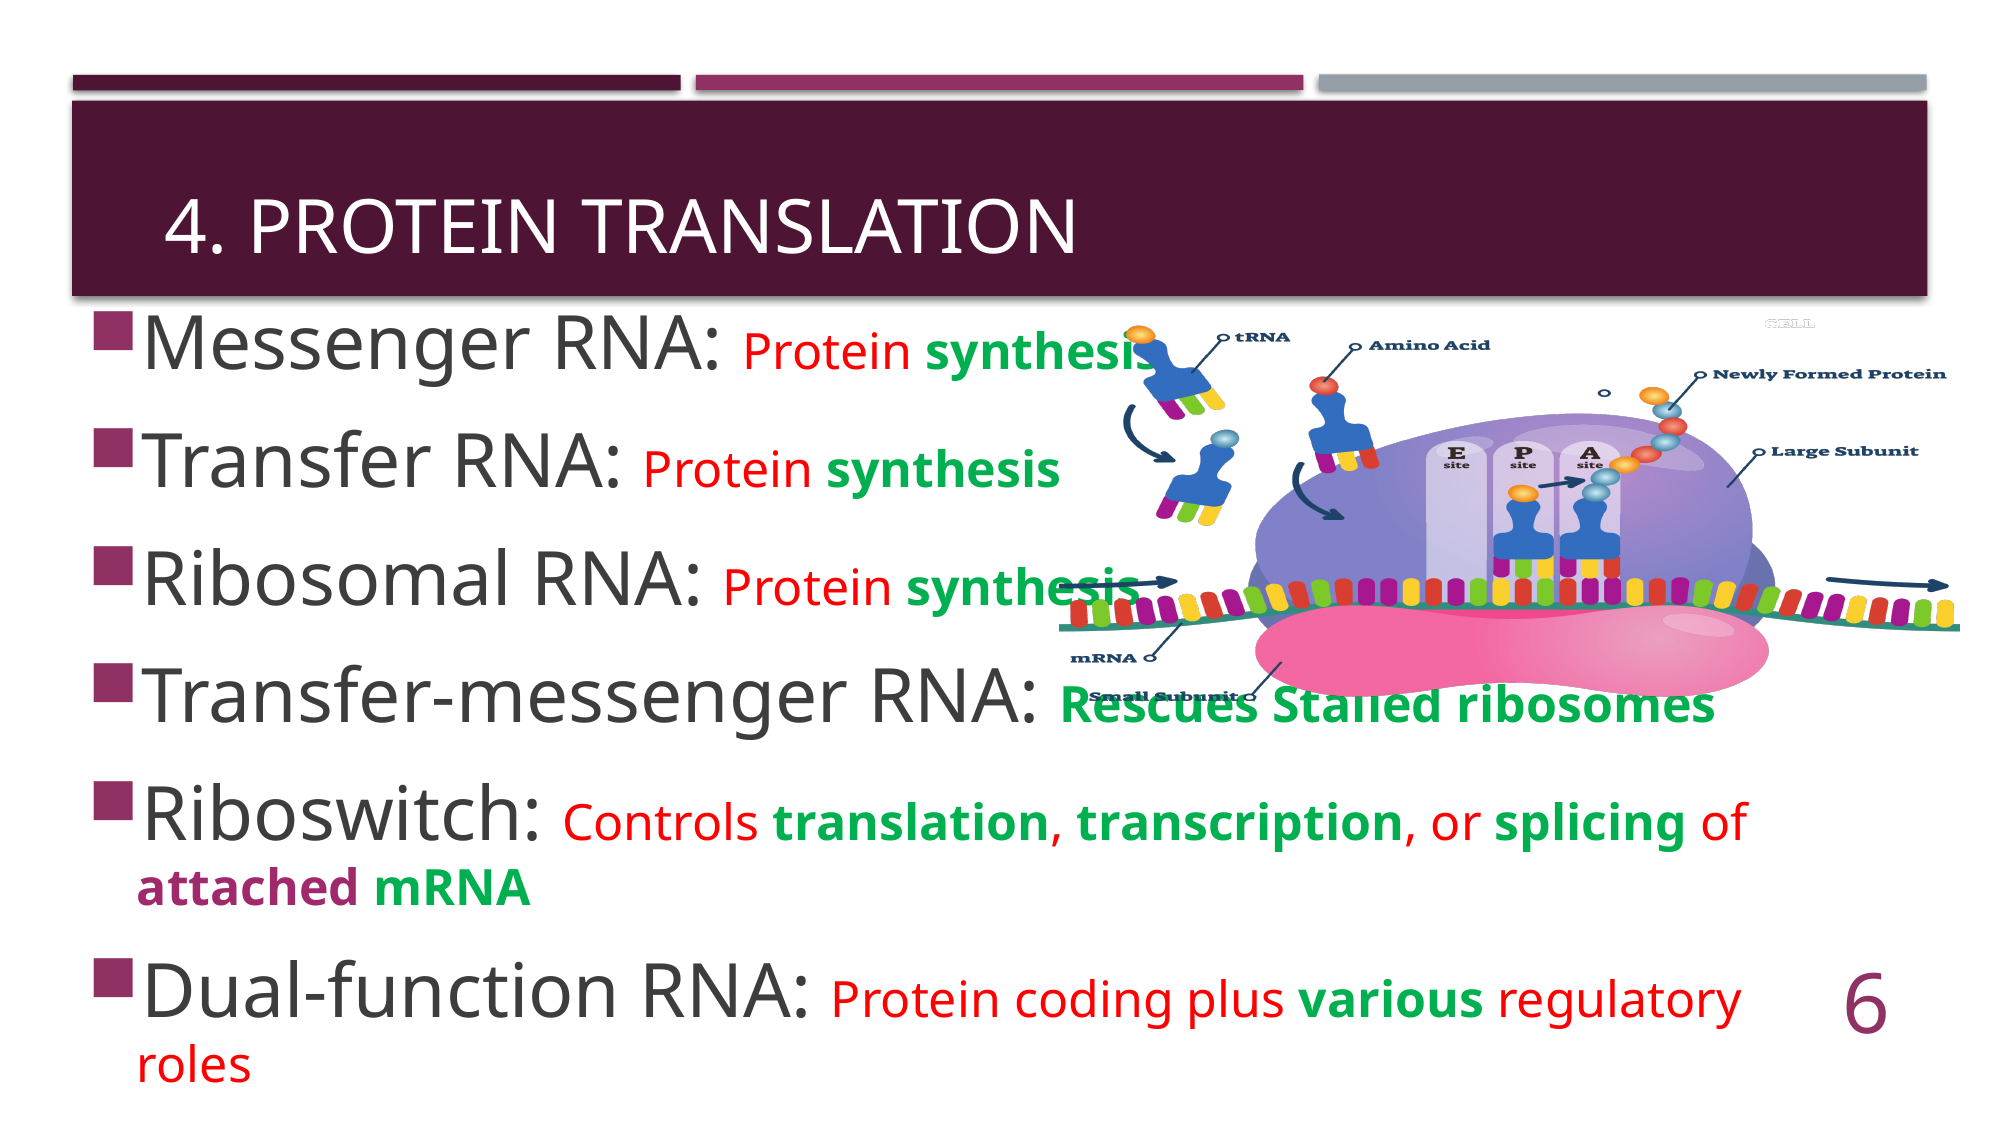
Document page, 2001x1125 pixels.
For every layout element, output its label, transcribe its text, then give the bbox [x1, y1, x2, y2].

picture [1059, 311, 1961, 702]
title 4. Protein Translation [149, 14, 1851, 262]
list Messenger RNA: Protein synthesis Transfer RNA: Protein synthesis Ribosomal RNA: Protein synthesis Transfer-messenger RNA: Rescues Stalled ribosomes Riboswitch: Controls translation, transcription, or splicing of attached mRNA Dual-function RNA: Protein coding plus various regulatory roles [71, 262, 1851, 1125]
slide_number 6 [1732, 977, 1905, 1037]
